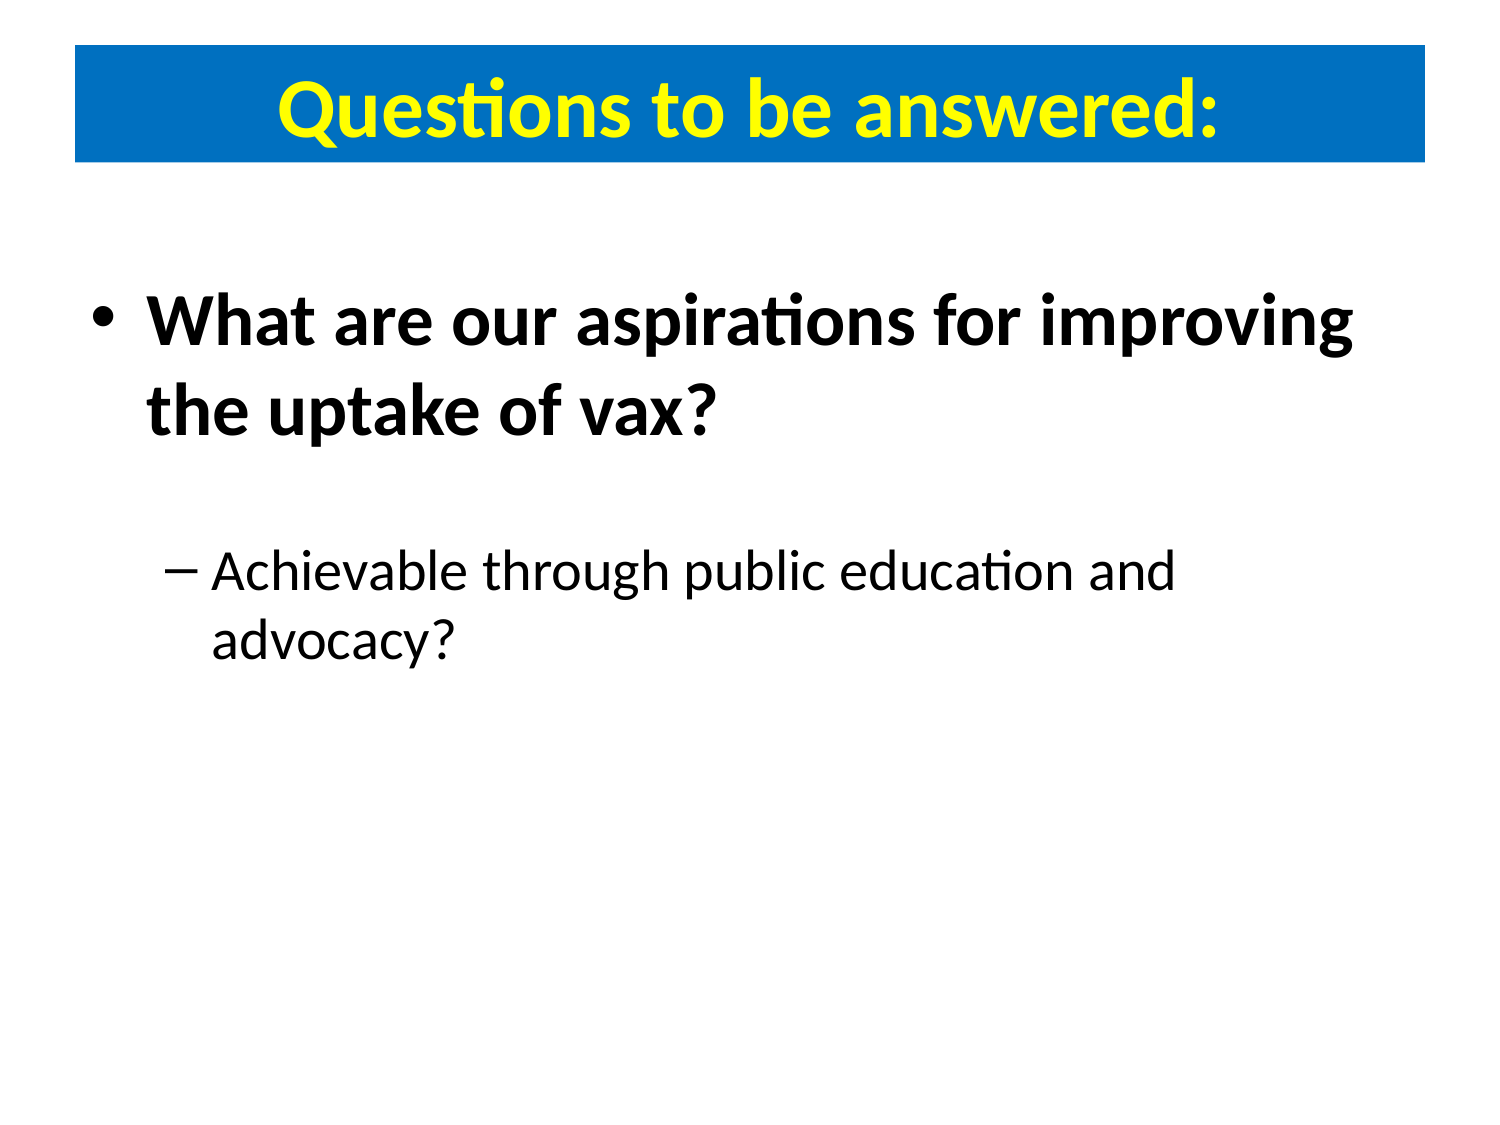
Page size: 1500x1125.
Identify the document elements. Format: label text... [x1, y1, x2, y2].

title Questions to be answered: [75, 45, 1425, 163]
list What are our aspirations for improving the uptake of vax? Achievable through public education and advocacy? [75, 262, 1425, 1005]
